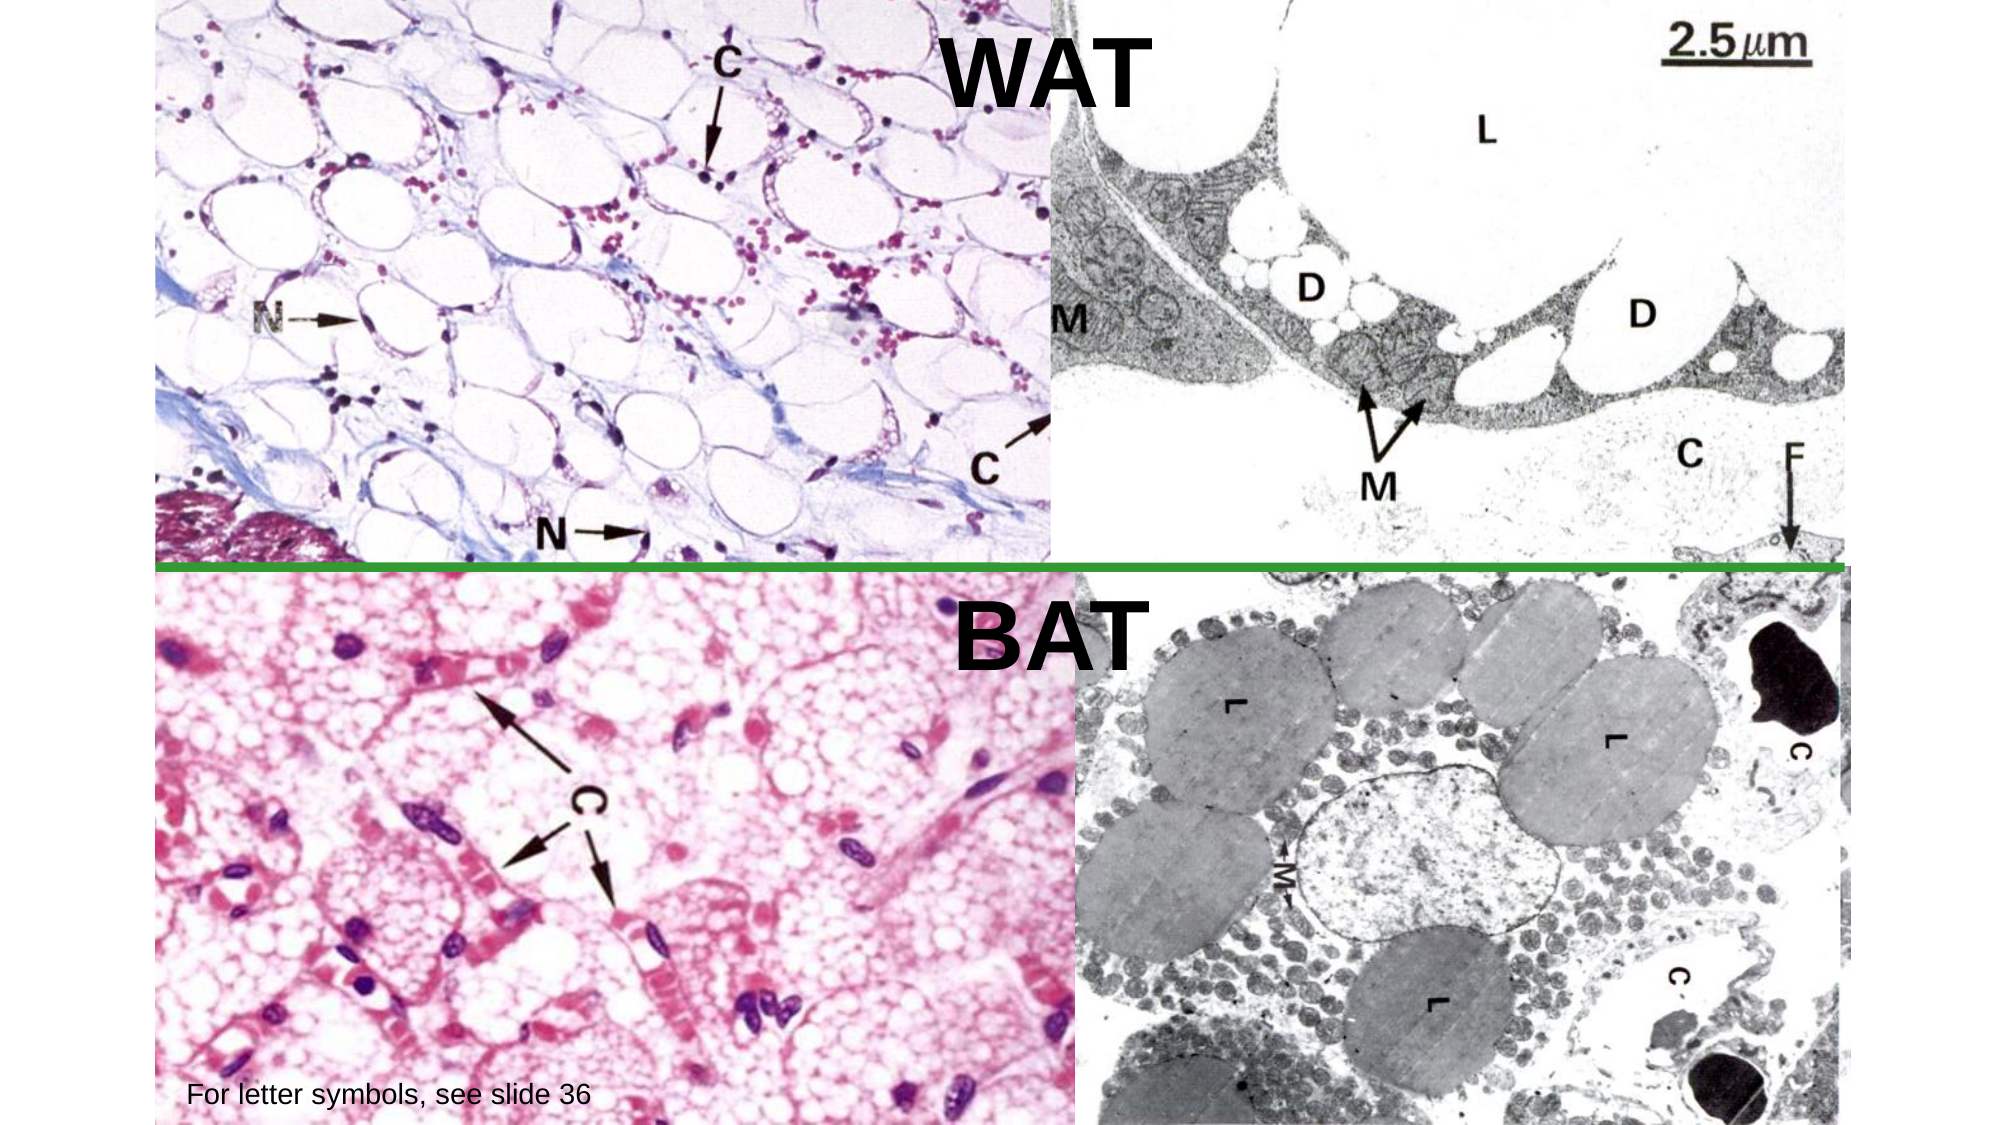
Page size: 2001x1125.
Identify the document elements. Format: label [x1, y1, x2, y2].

picture [154, 0, 1852, 1125]
